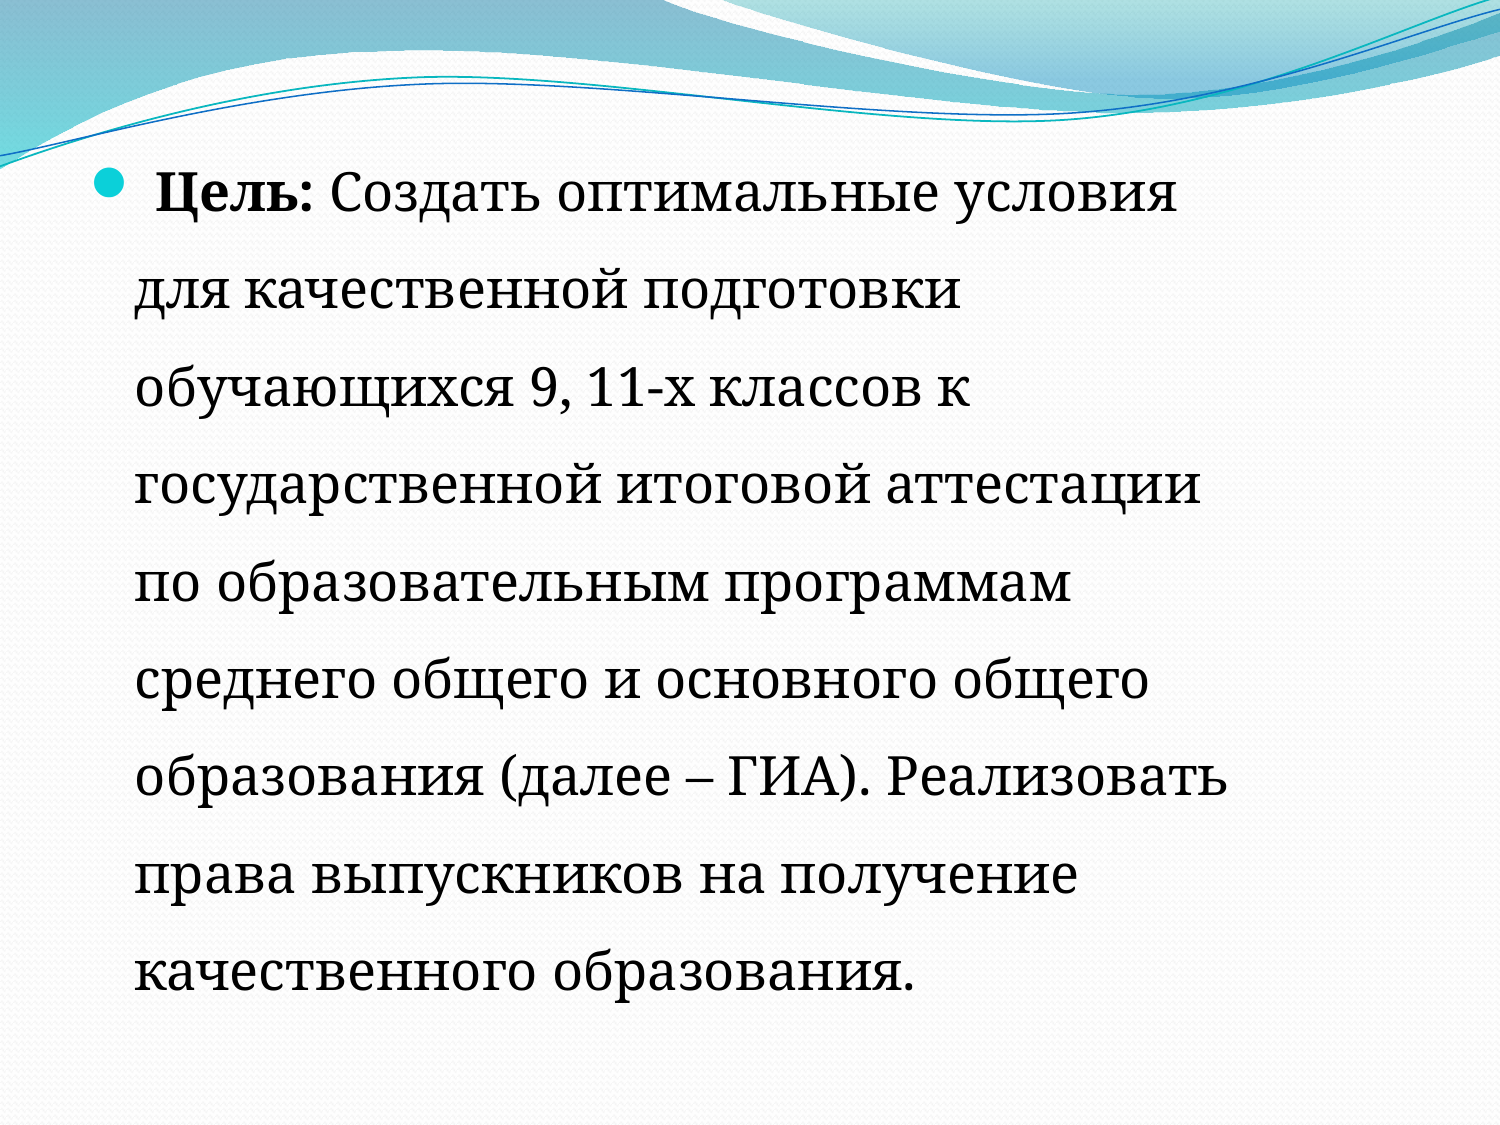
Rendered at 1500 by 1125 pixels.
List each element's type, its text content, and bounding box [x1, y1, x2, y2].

list Цель: Создать оптимальные условия для качественной подготовки обучающихся 9, 11-х классов к государственной итоговой аттестации по образовательным программам среднего общего и основного общего образования (далее – ГИА). Реализовать права выпускников на получение качественного образования. [75, 117, 1263, 1059]
